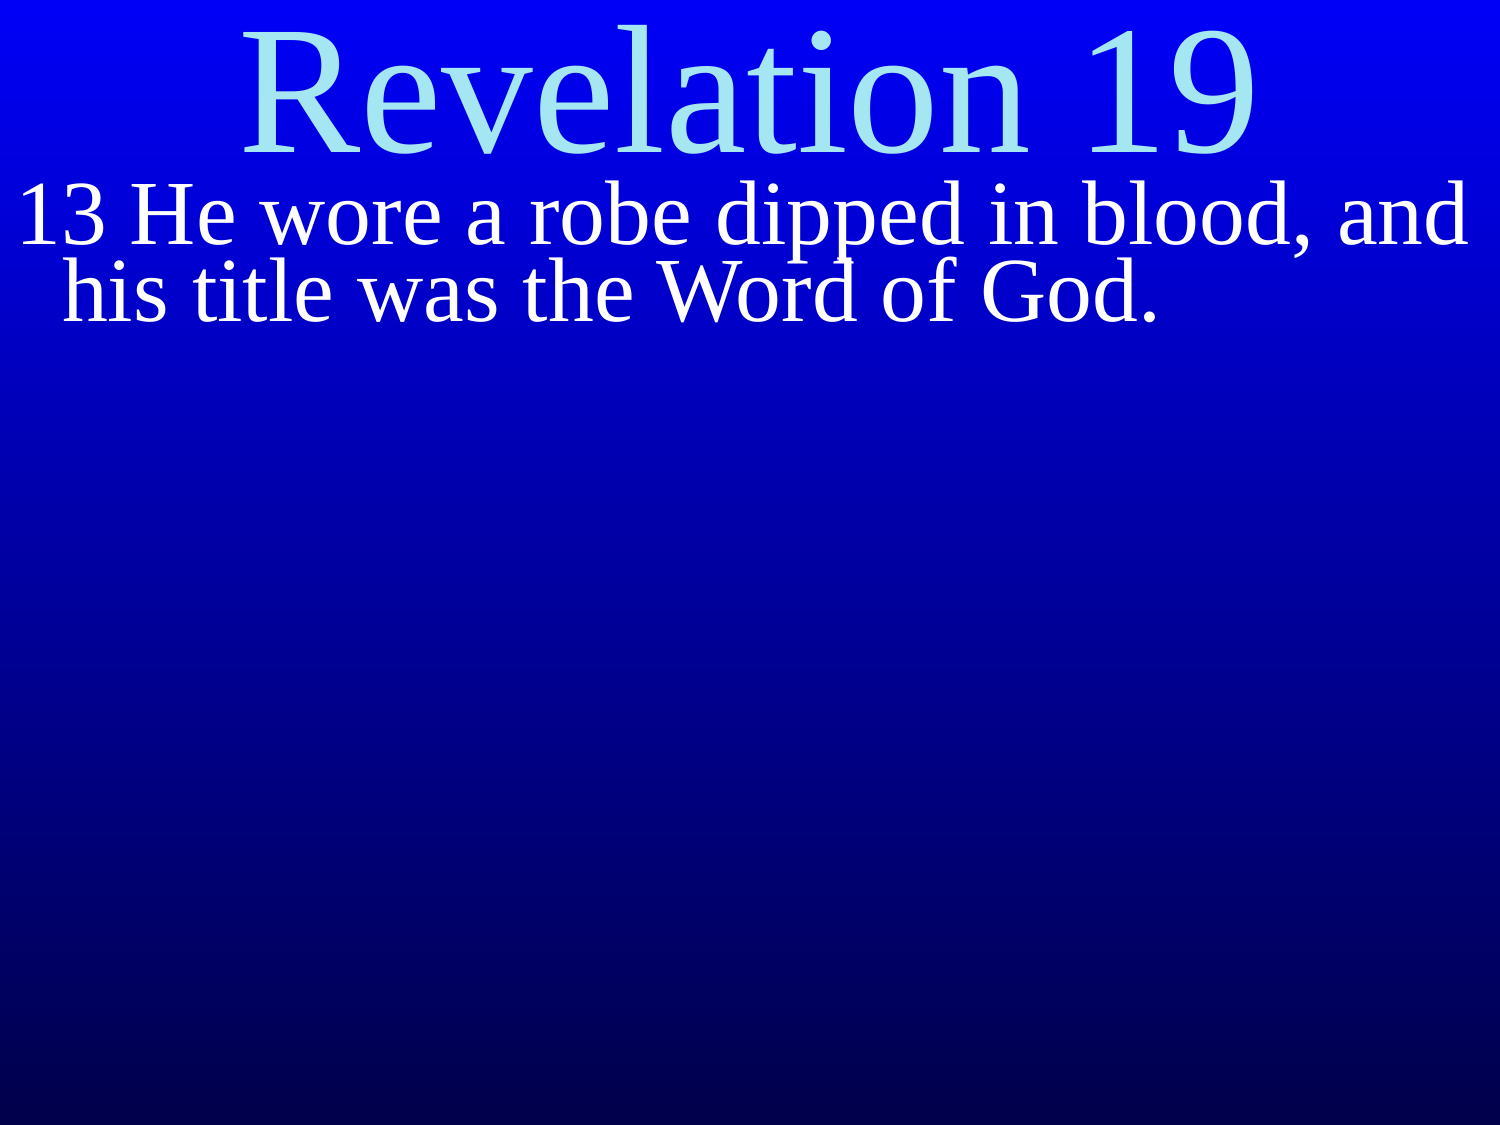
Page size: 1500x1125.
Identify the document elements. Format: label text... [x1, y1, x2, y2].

list 13 He wore a robe dipped in blood, and his title was the Word of God. [0, 174, 1500, 976]
title Revelation 19 [0, 0, 1500, 174]
